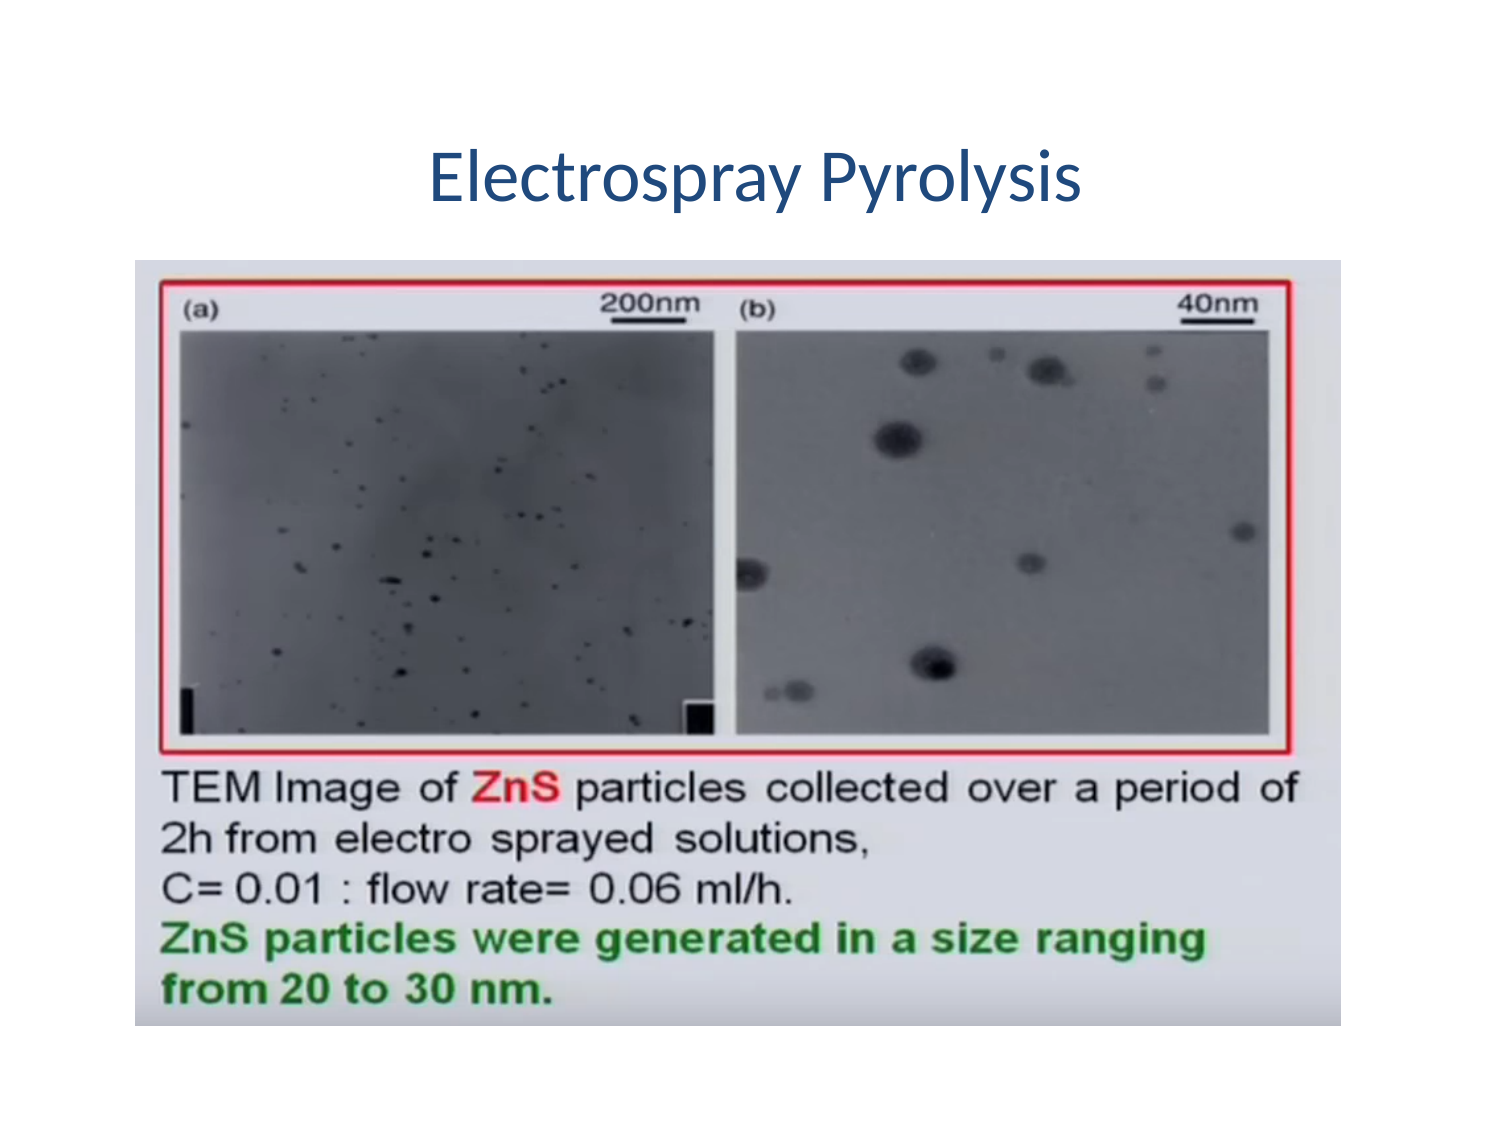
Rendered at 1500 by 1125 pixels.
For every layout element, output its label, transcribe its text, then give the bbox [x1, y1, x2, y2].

picture [135, 260, 1341, 1026]
text_box Electrospray Pyrolysis [53, 78, 1459, 266]
